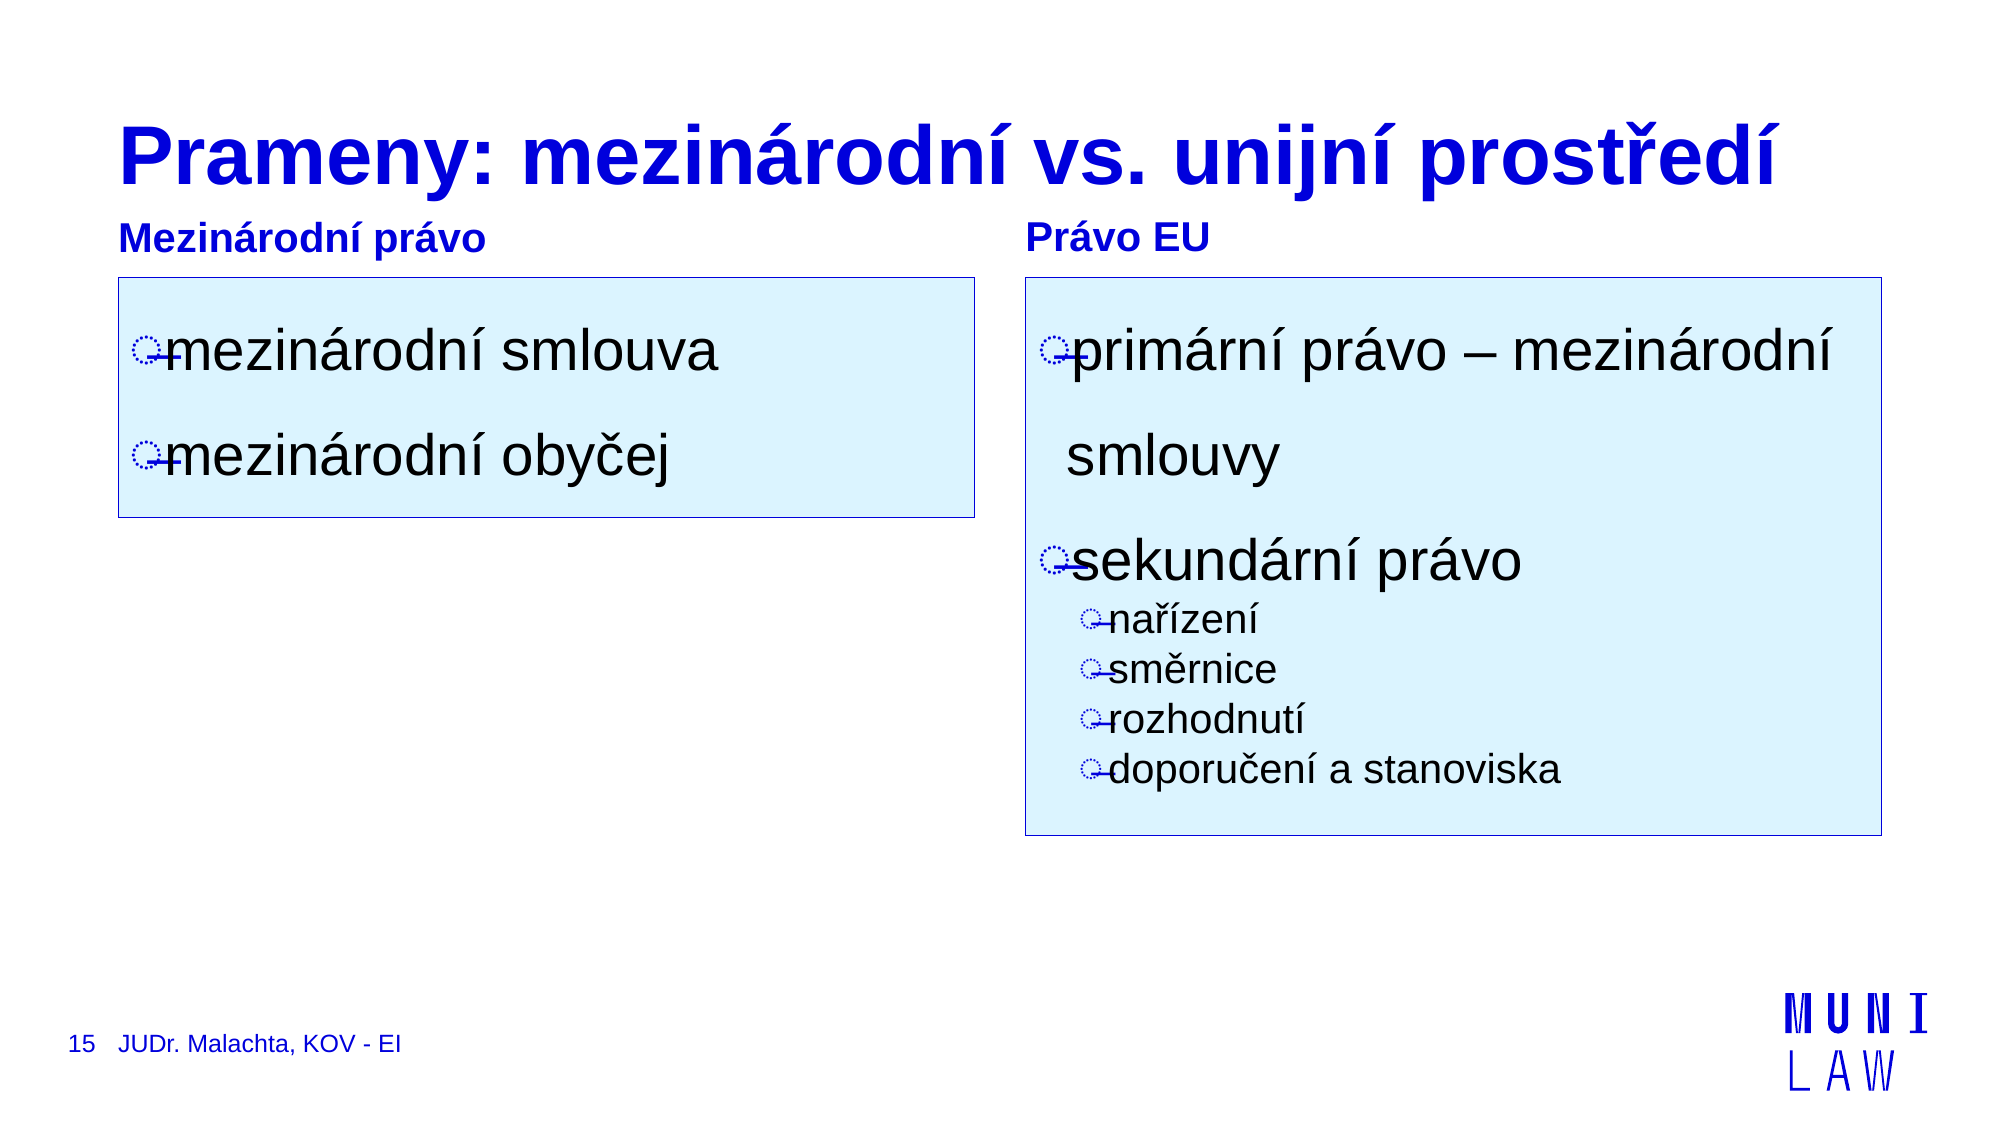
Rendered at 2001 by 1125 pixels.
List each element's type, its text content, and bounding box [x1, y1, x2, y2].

list primární právo – mezinárodní smlouvy sekundární právo nařízení směrnice rozhodnutí doporučení a stanoviska [1025, 277, 1882, 836]
list mezinárodní smlouva mezinárodní obyčej [118, 277, 975, 518]
title Prameny: mezinárodní vs. unijní prostředí [118, 118, 1883, 193]
list Právo EU [1025, 211, 1882, 257]
footer JUDr. Malachta, KOV - EI [118, 1021, 1418, 1063]
list Mezinárodní právo [118, 212, 975, 258]
slide_number 15 [67, 1021, 110, 1063]
